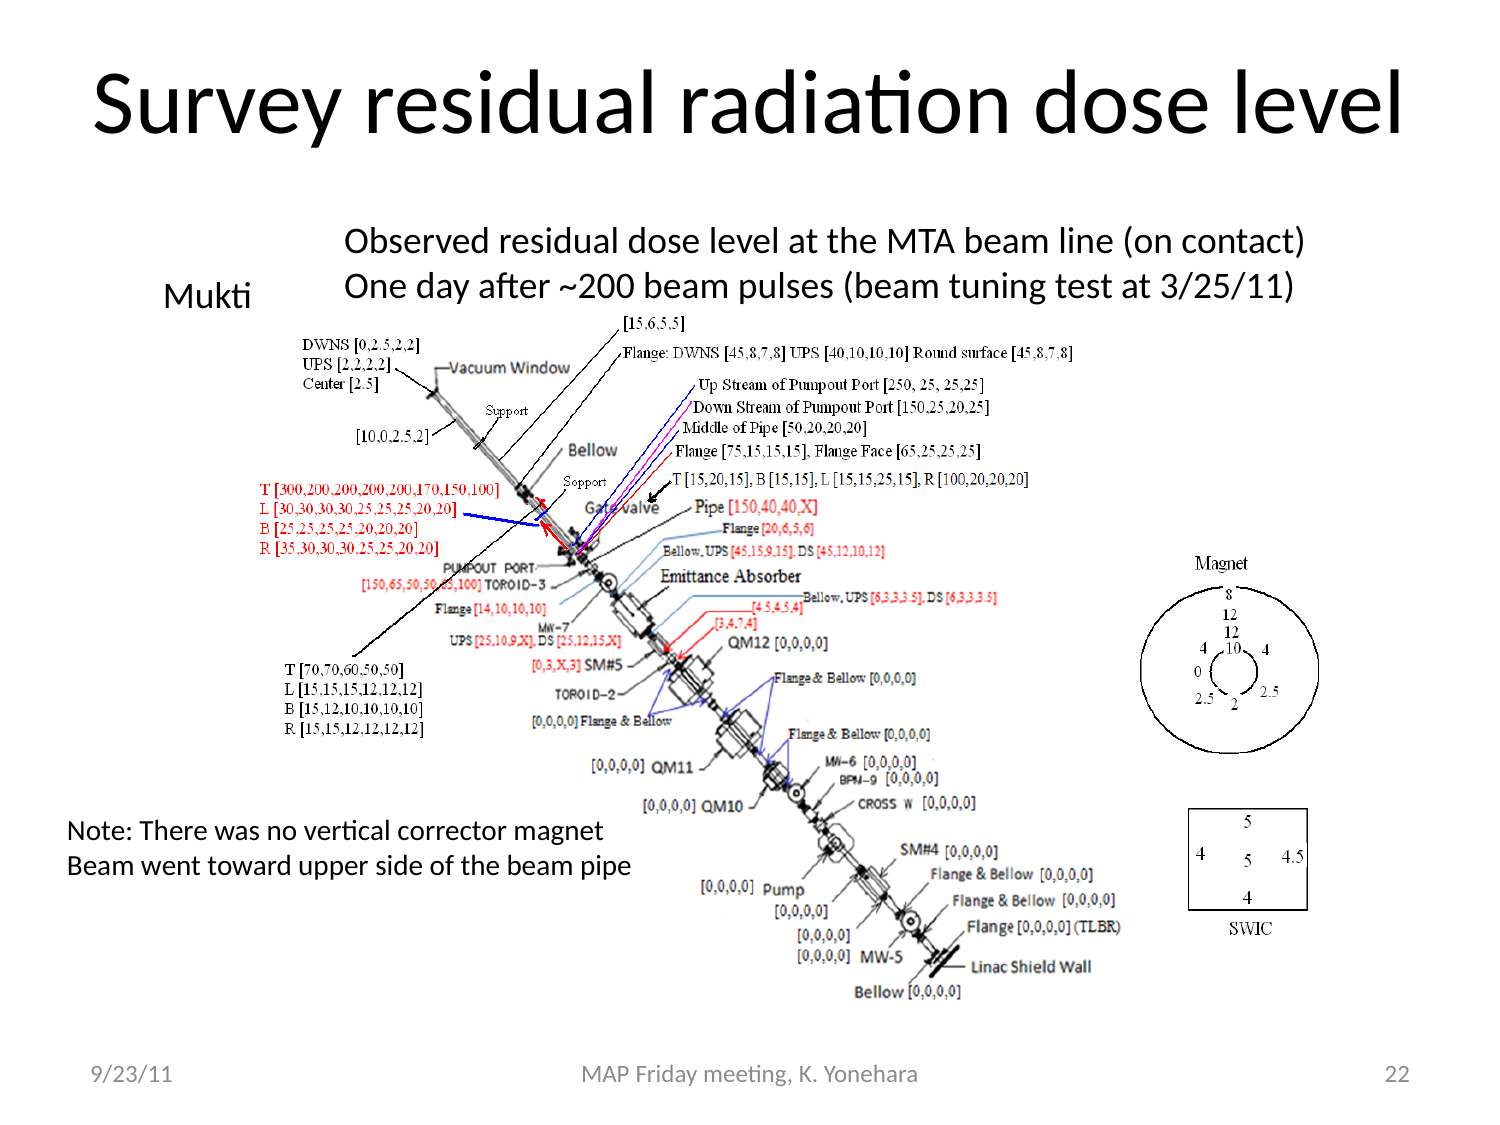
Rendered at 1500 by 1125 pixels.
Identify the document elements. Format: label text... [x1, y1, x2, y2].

title Survey residual radiation dose level [75, 2, 1425, 191]
text_box Observed residual dose level at the MTA beam line (on contact) One day after ~200 beam pulses (beam tuning test at 3/25/11) [329, 208, 1322, 299]
text_box Note: There was no vertical corrector magnet Beam went toward upper side of the beam pipe [52, 803, 239, 889]
text_box Mukti [148, 263, 268, 324]
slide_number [75, 1042, 425, 1103]
slide_number 22 [1074, 1042, 1425, 1103]
footer MAP Friday meeting, K. Yonehara [512, 1042, 988, 1103]
picture [244, 301, 1336, 1007]
